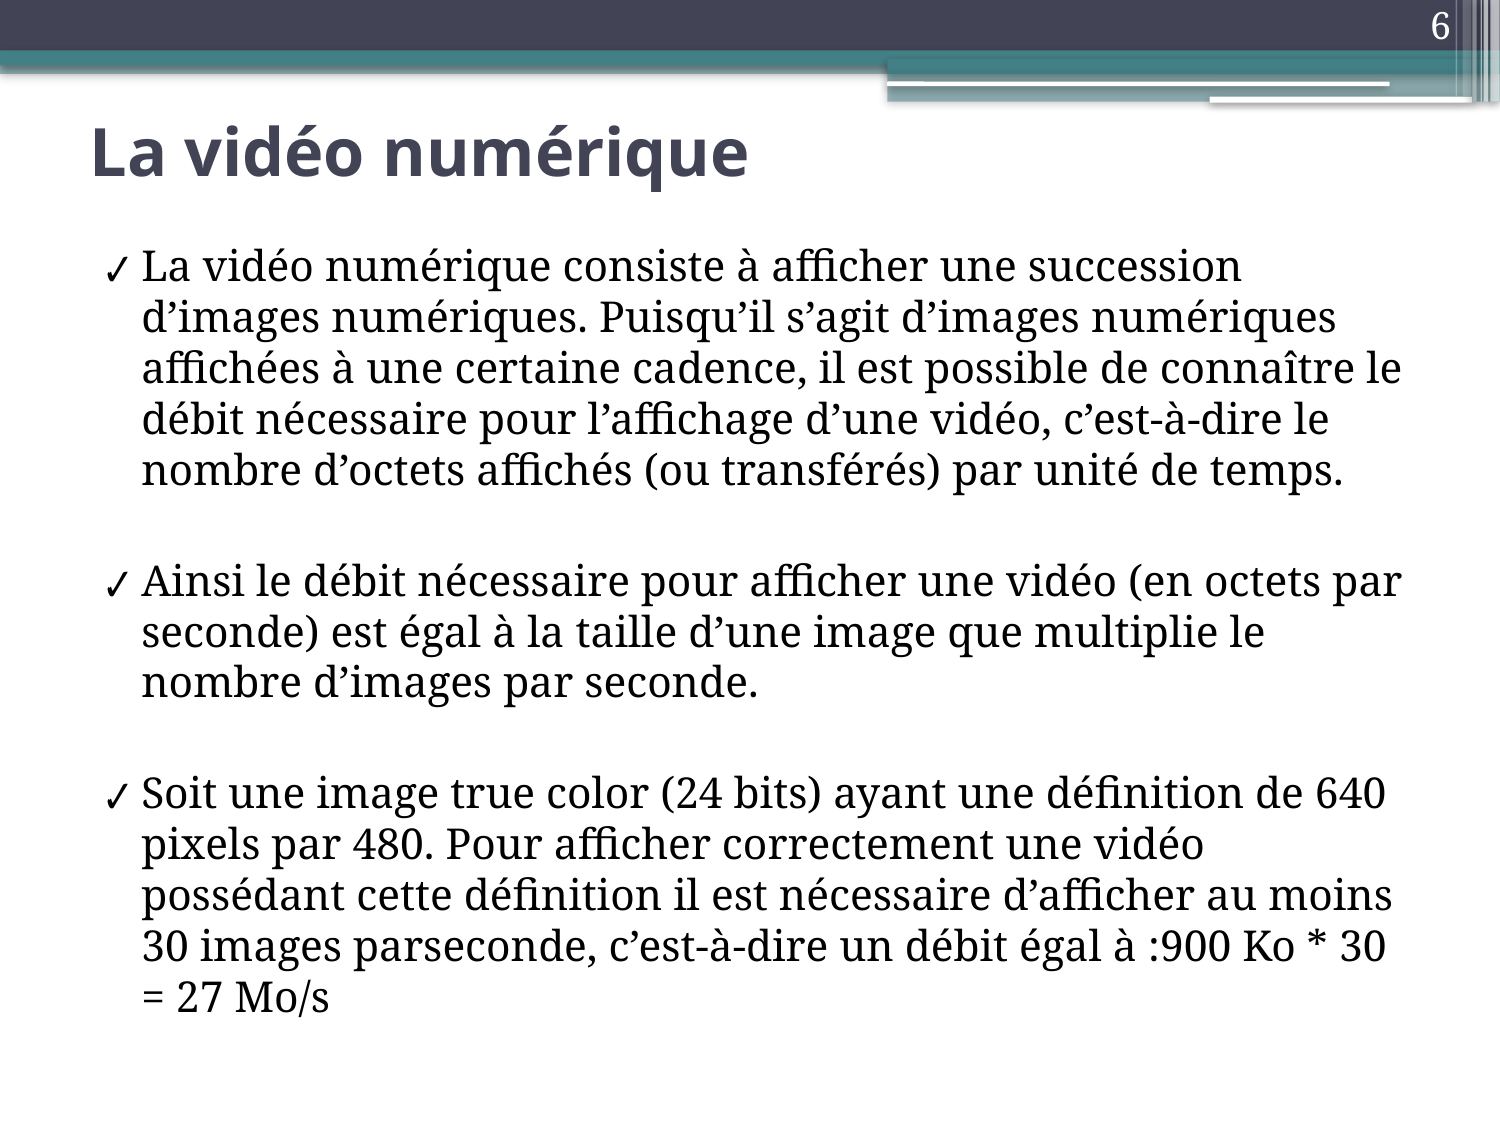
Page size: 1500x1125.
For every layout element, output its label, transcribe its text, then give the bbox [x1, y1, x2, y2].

title La vidéo numérique [75, 101, 1425, 231]
slide_number 6 [1341, 0, 1466, 61]
list ✔ La vidéo numérique consiste à afficher une succession d’images numériques. Puisqu’il s’agit d’images numériques affichées à une certaine cadence, il est possible de connaître le débit nécessaire pour l’affichage d’une vidéo, c’est-à-dire le nombre d’octets affichés (ou transférés) par unité de temps. ✔ Ainsi le débit nécessaire pour afficher une vidéo (en octets par seconde) est égal à la taille d’une image que multiplie le nombre d’images par seconde. ✔ Soit une image true color (24 bits) ayant une définition de 640 pixels par 480. Pour afficher correctement une vidéo possédant cette définition il est nécessaire d’afficher au moins 30 images parseconde, c’est-à-dire un débit égal à :900 Ko * 30 = 27 Mo/s [75, 231, 1425, 1079]
